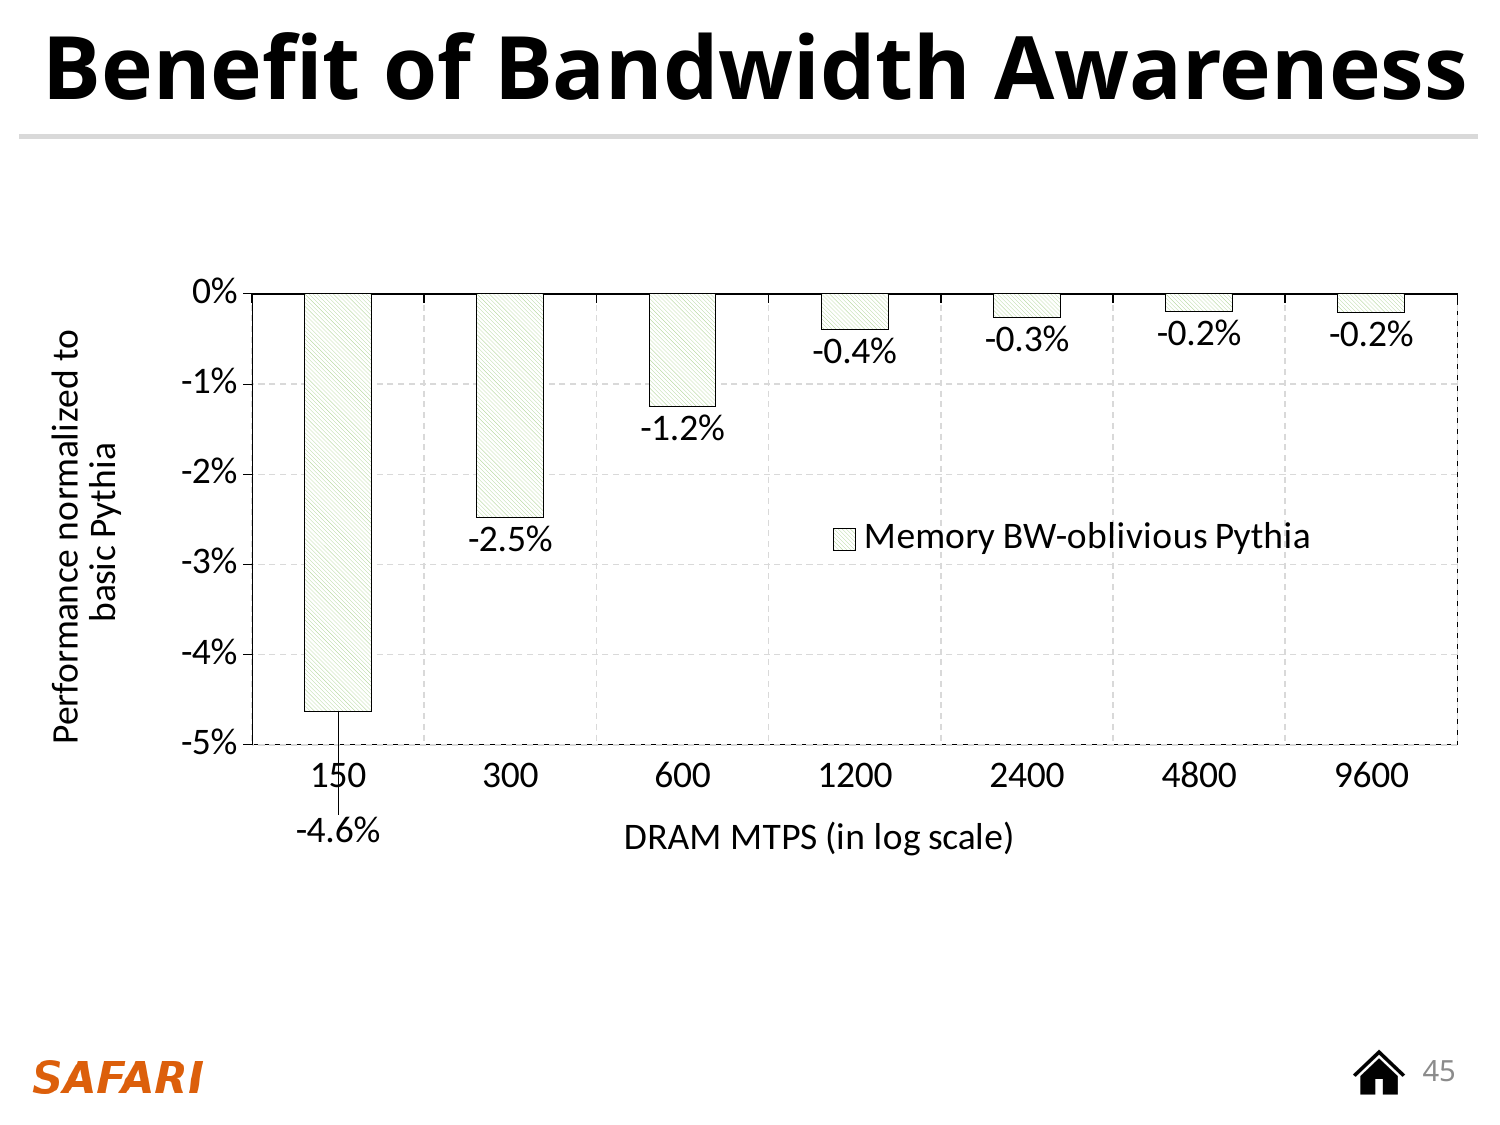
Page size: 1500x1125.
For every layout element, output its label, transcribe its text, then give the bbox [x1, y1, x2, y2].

picture [1349, 1042, 1409, 1102]
picture [31, 1051, 209, 1104]
title Benefit of Bandwidth Awareness [27, 21, 1487, 122]
chart [27, 262, 1487, 895]
